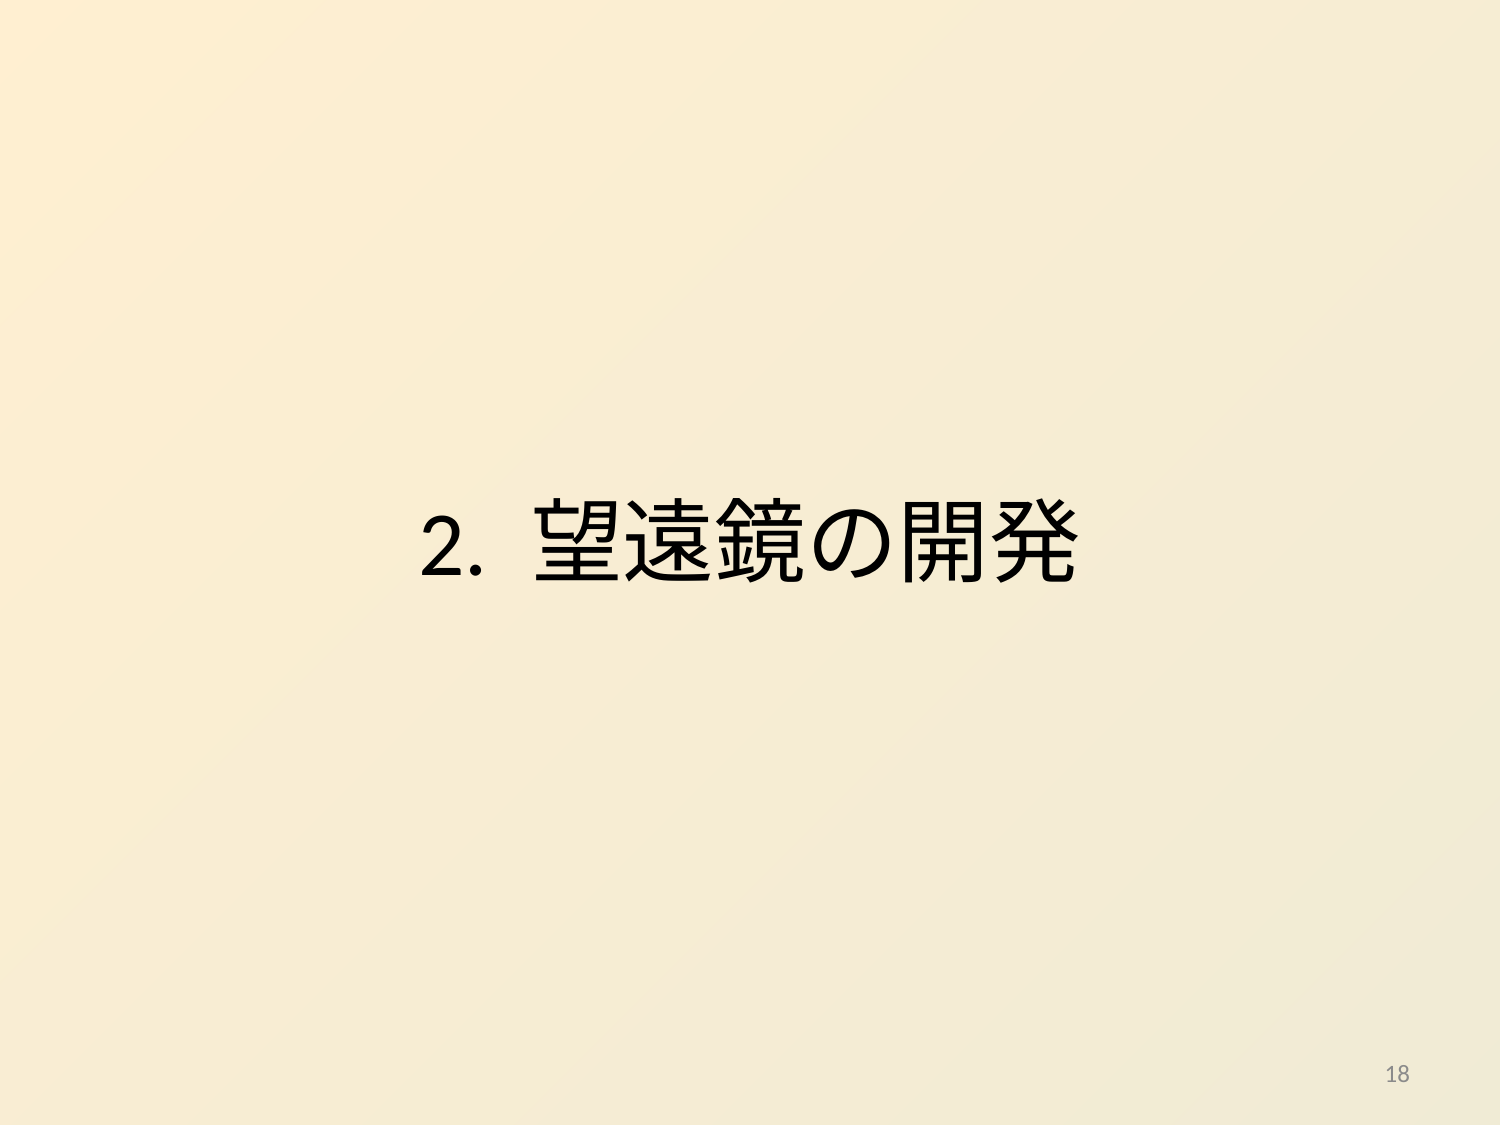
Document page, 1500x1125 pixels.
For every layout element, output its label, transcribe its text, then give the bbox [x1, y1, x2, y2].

title 2. 望遠鏡の開発 [0, 445, 1500, 633]
slide_number 18 [1074, 1042, 1425, 1103]
